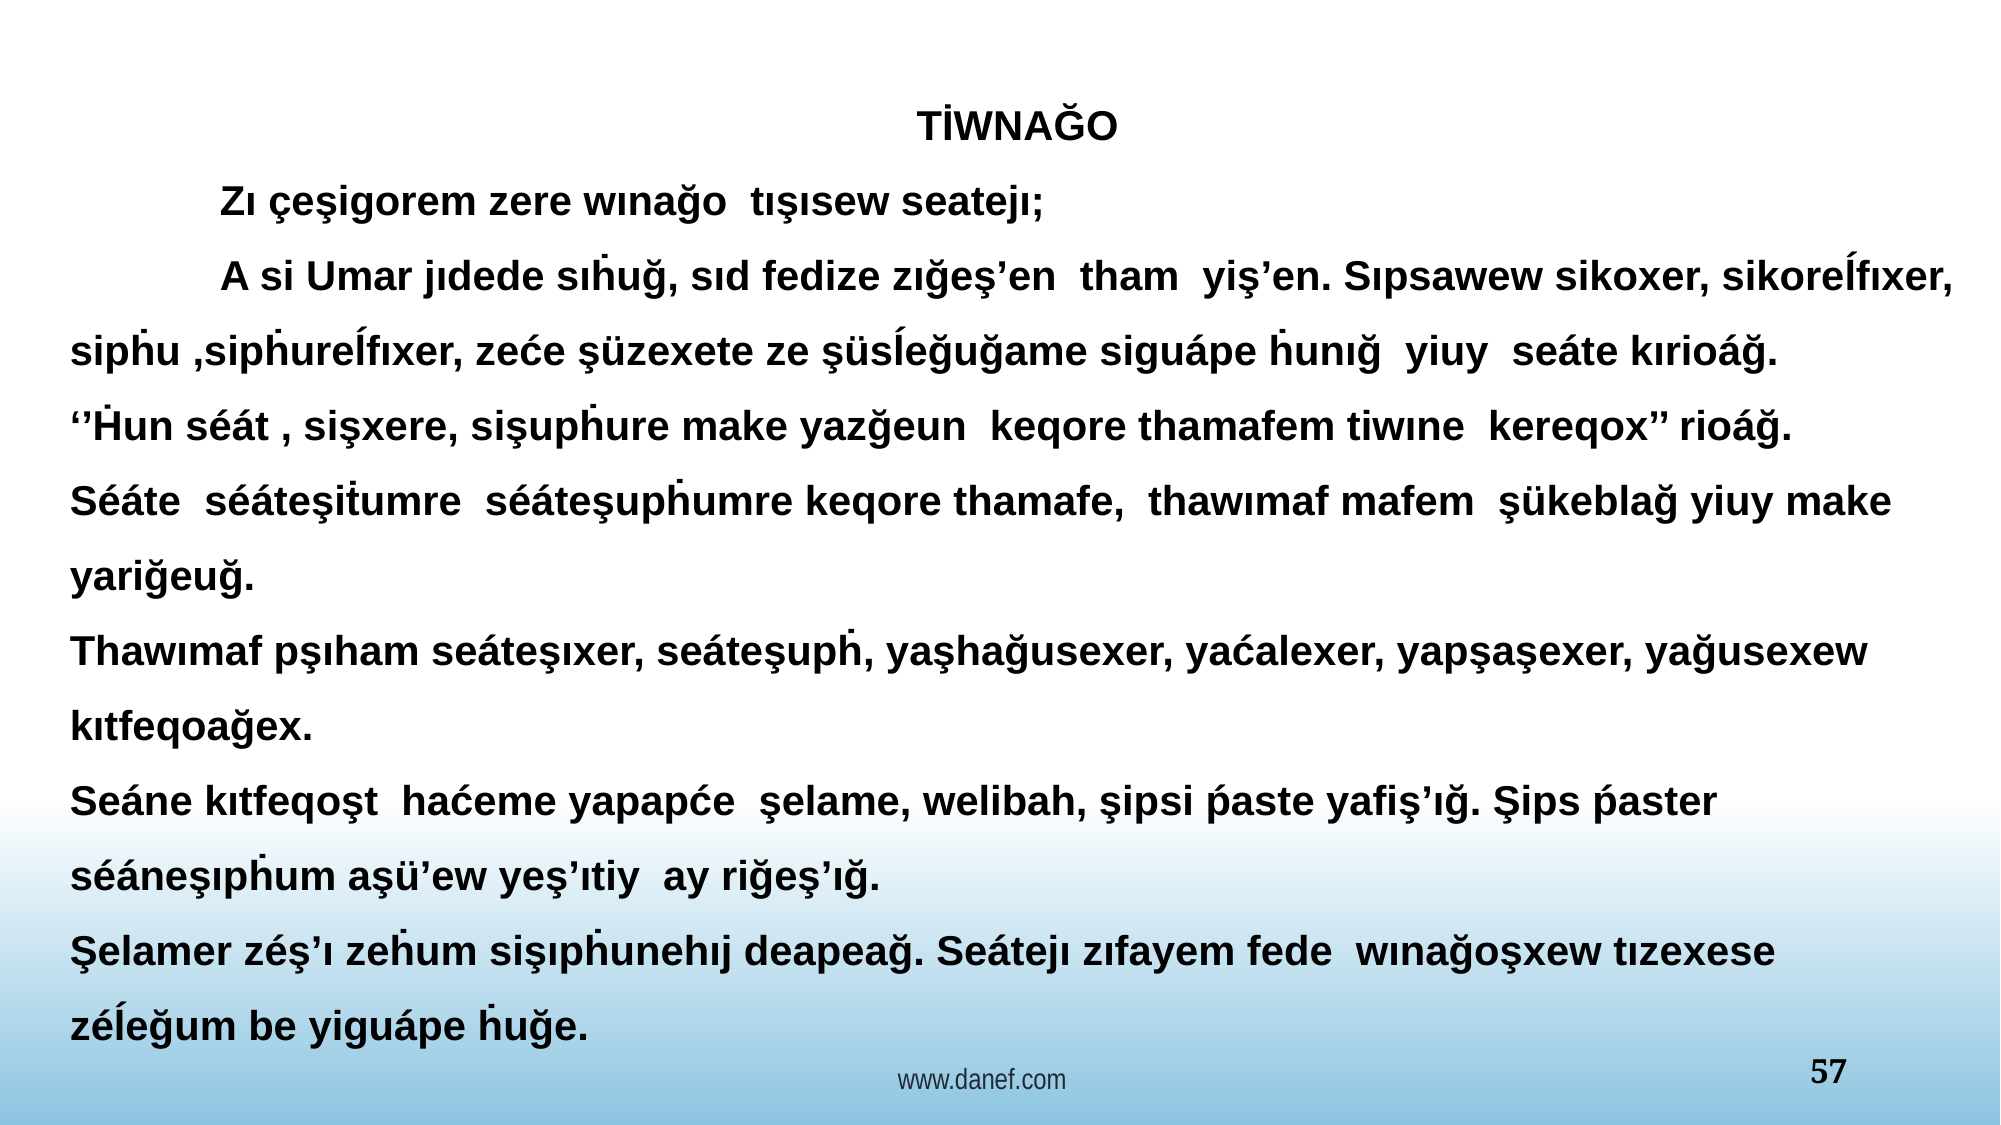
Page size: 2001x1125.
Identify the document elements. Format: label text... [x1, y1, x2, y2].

text_box TİWNAĞO Zı çeşigorem zere wınağo tışısew seatejı; A si Umar jıdede sıḣuğ, sıd fedize zığeş’en tham yiş’en. Sıpsawew sikoxer, sikoreĺfıxer, sipḣu ,sipḣureĺfıxer, zeće şüzexete ze şüsĺeğuğame siguápe ḣunığ yiuy seáte kırioáğ. ‘’Ḣun séát , sişxere, sişupḣure make yazğeun keqore thamafem tiwıne kereqox’’ rioáğ. Séáte séáteşiṫumre séáteşupḣumre keqore thamafe, thawımaf mafem şükeblağ yiuy make yariğeuğ. Thawımaf pşıham seáteşıxer, seáteşupḣ, yaşhağusexer, yaćalexer, yapşaşexer, yağusexew kıtfeqoağex. Seáne kıtfeqoşt haćeme yapapće şelame, welibah, şipsi ṕaste yafiş’ığ. Şips ṕaster séáneşıpḣum aşü’ew yeş’ıtiy ay riğeş’ığ. Şelamer zéş’ı zeḣum sişıpḣunehıj deapeağ. Seátejı zıfayem fede wınağoşxew tızexese zéĺeğum be yiguápe ḣuğe. [55, 66, 1969, 1125]
